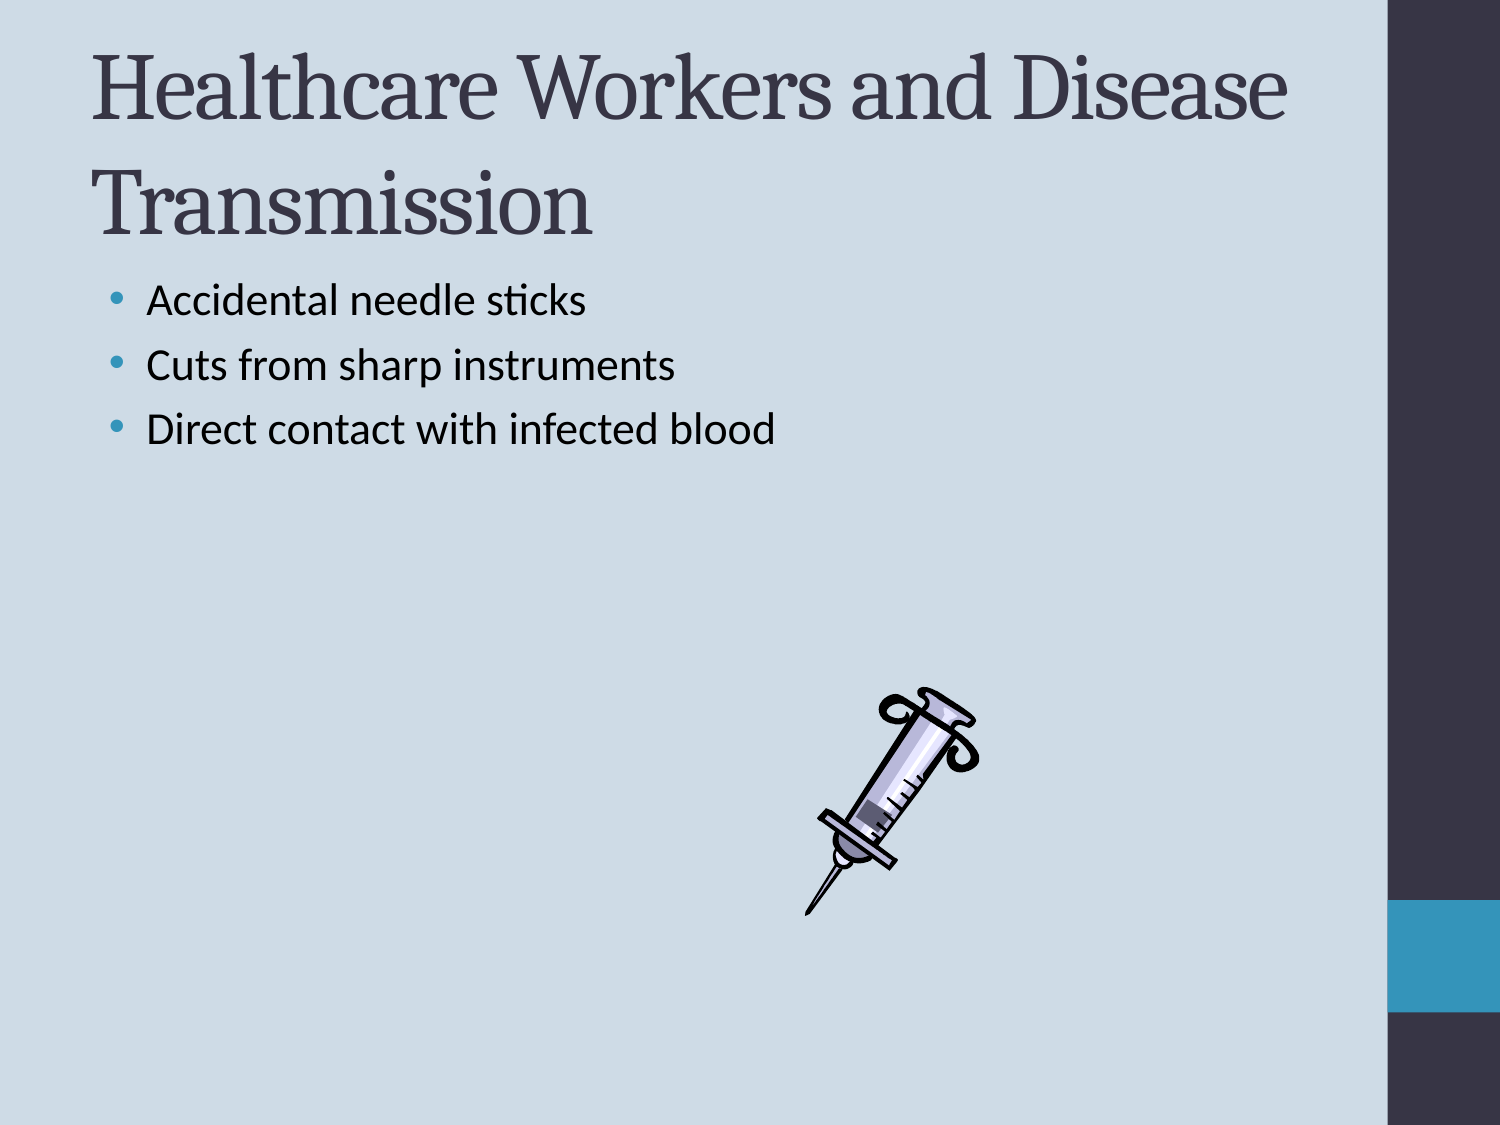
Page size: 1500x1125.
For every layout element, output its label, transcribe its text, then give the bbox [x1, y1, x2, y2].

picture [799, 681, 985, 922]
title Healthcare Workers and Disease Transmission [75, 45, 1325, 233]
list Accidental needle sticks Cuts from sharp instruments Direct contact with infected blood [75, 262, 1325, 1050]
